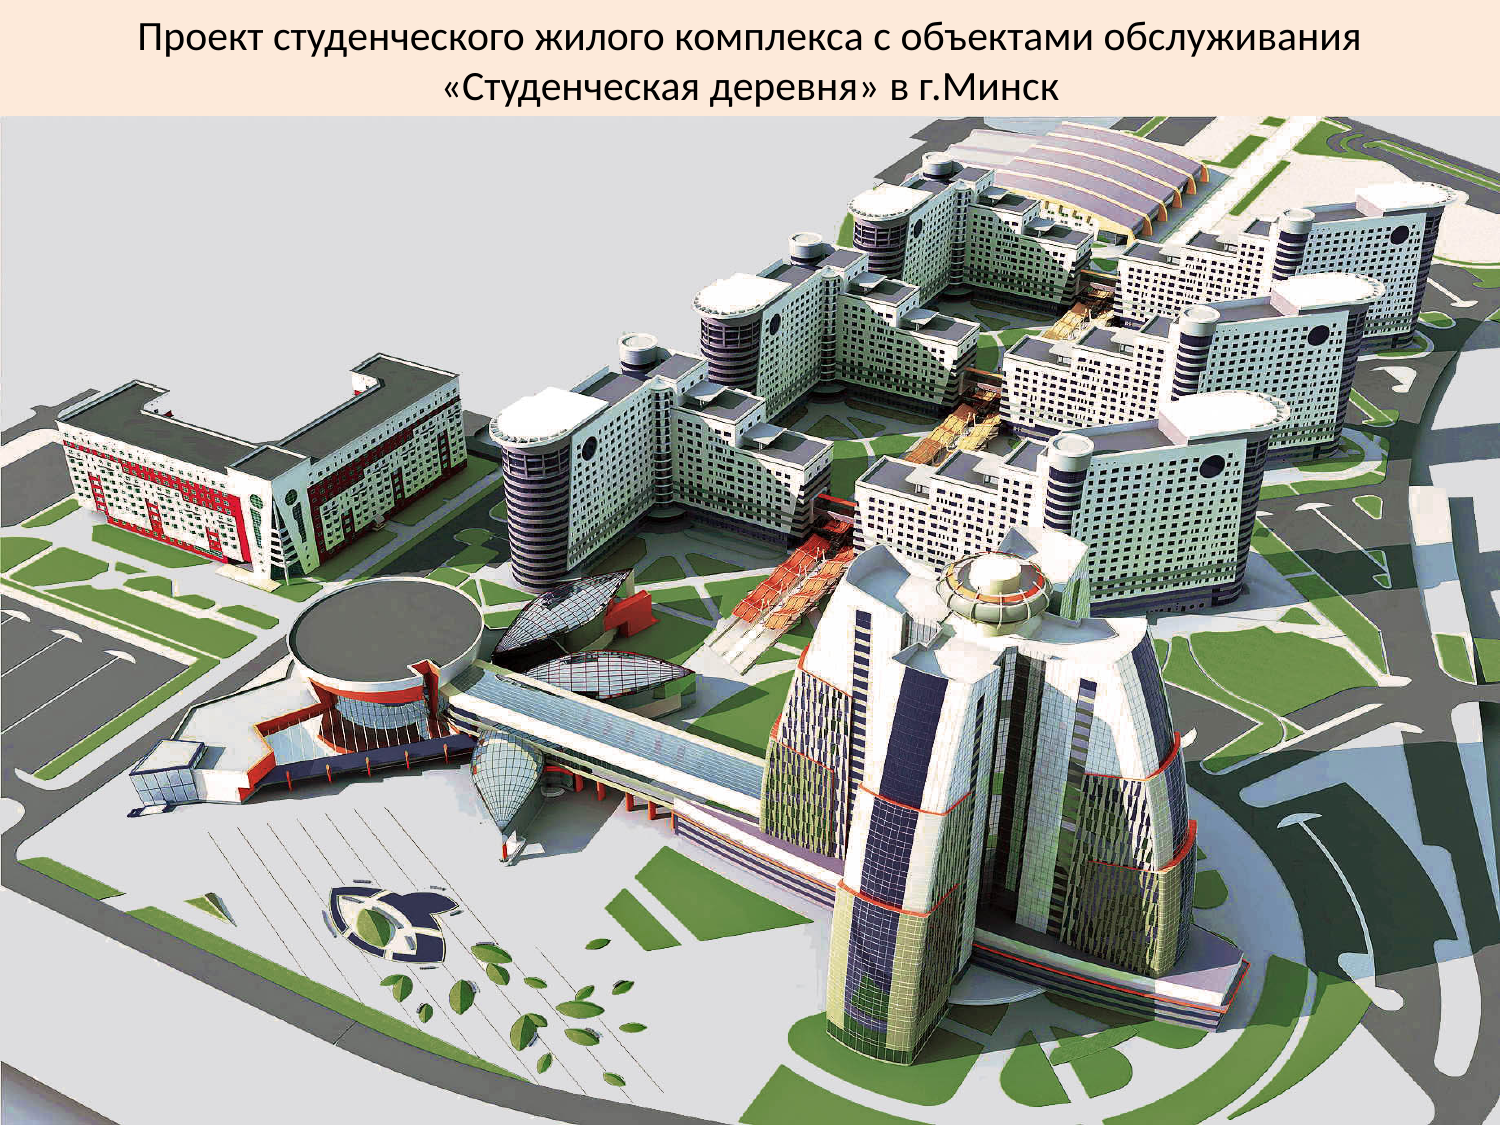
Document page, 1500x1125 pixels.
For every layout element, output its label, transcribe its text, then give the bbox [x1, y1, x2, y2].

picture [0, 116, 1500, 1125]
title Проект студенческого жилого комплекса с объектами обслуживания «Студенческая деревня» в г.Минск [0, 0, 1500, 116]
